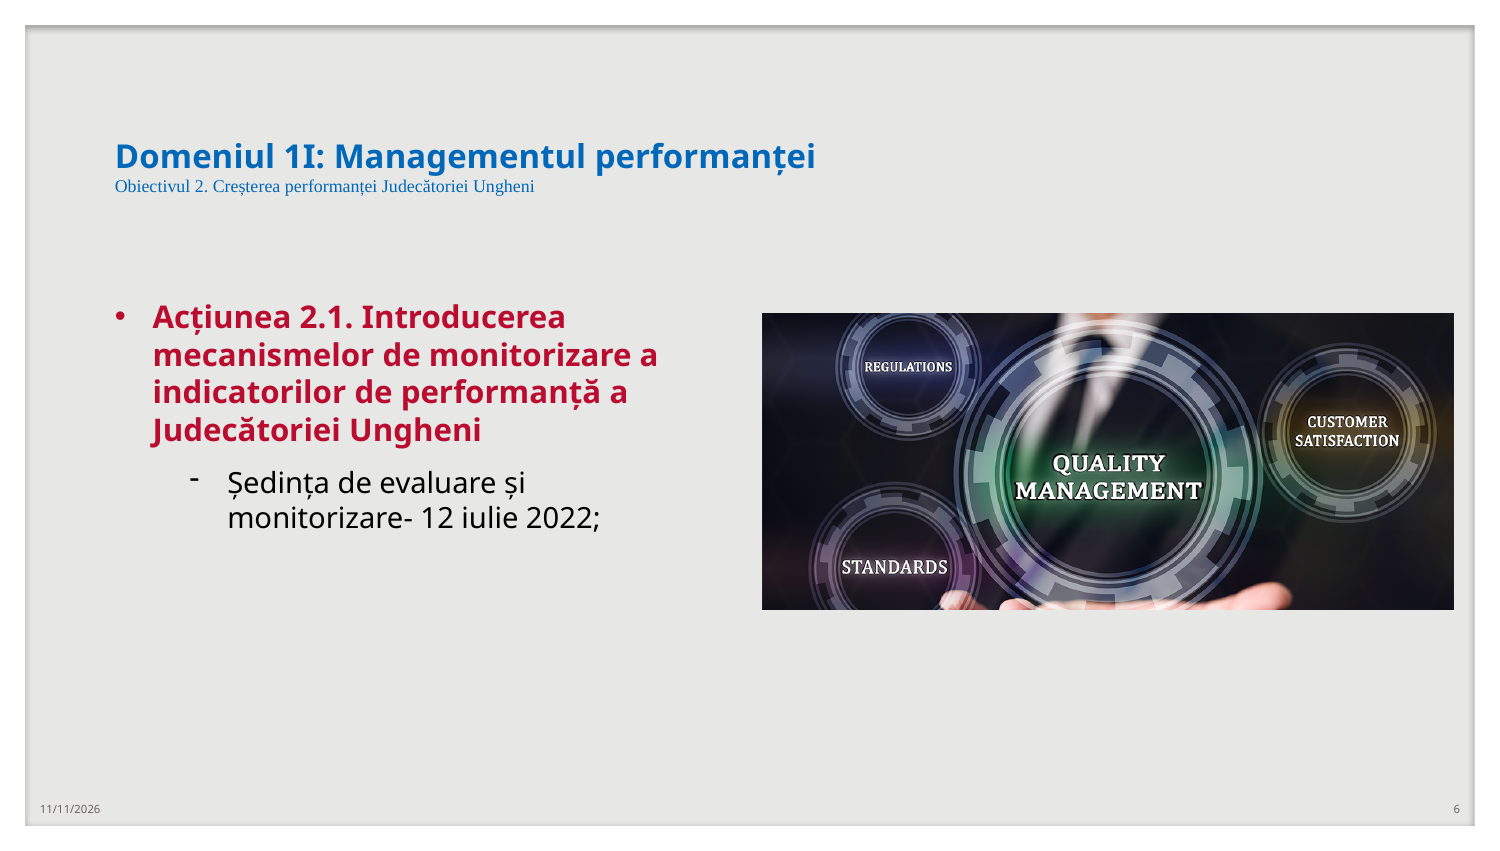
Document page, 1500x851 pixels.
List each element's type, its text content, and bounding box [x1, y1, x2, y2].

title Domeniul 1I: Managementul performanței Obiectivul 2. Creșterea performanței Judecătoriei Ungheni [99, 127, 1375, 205]
picture [762, 313, 1454, 610]
list Acțiunea 2.1. Introducerea mecanismelor de monitorizare a indicatorilor de performanță a Judecătoriei Ungheni Ședința de evaluare și monitorizare- 12 iulie 2022; [99, 228, 725, 754]
slide_number 6 [1125, 794, 1475, 826]
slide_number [24, 794, 375, 826]
